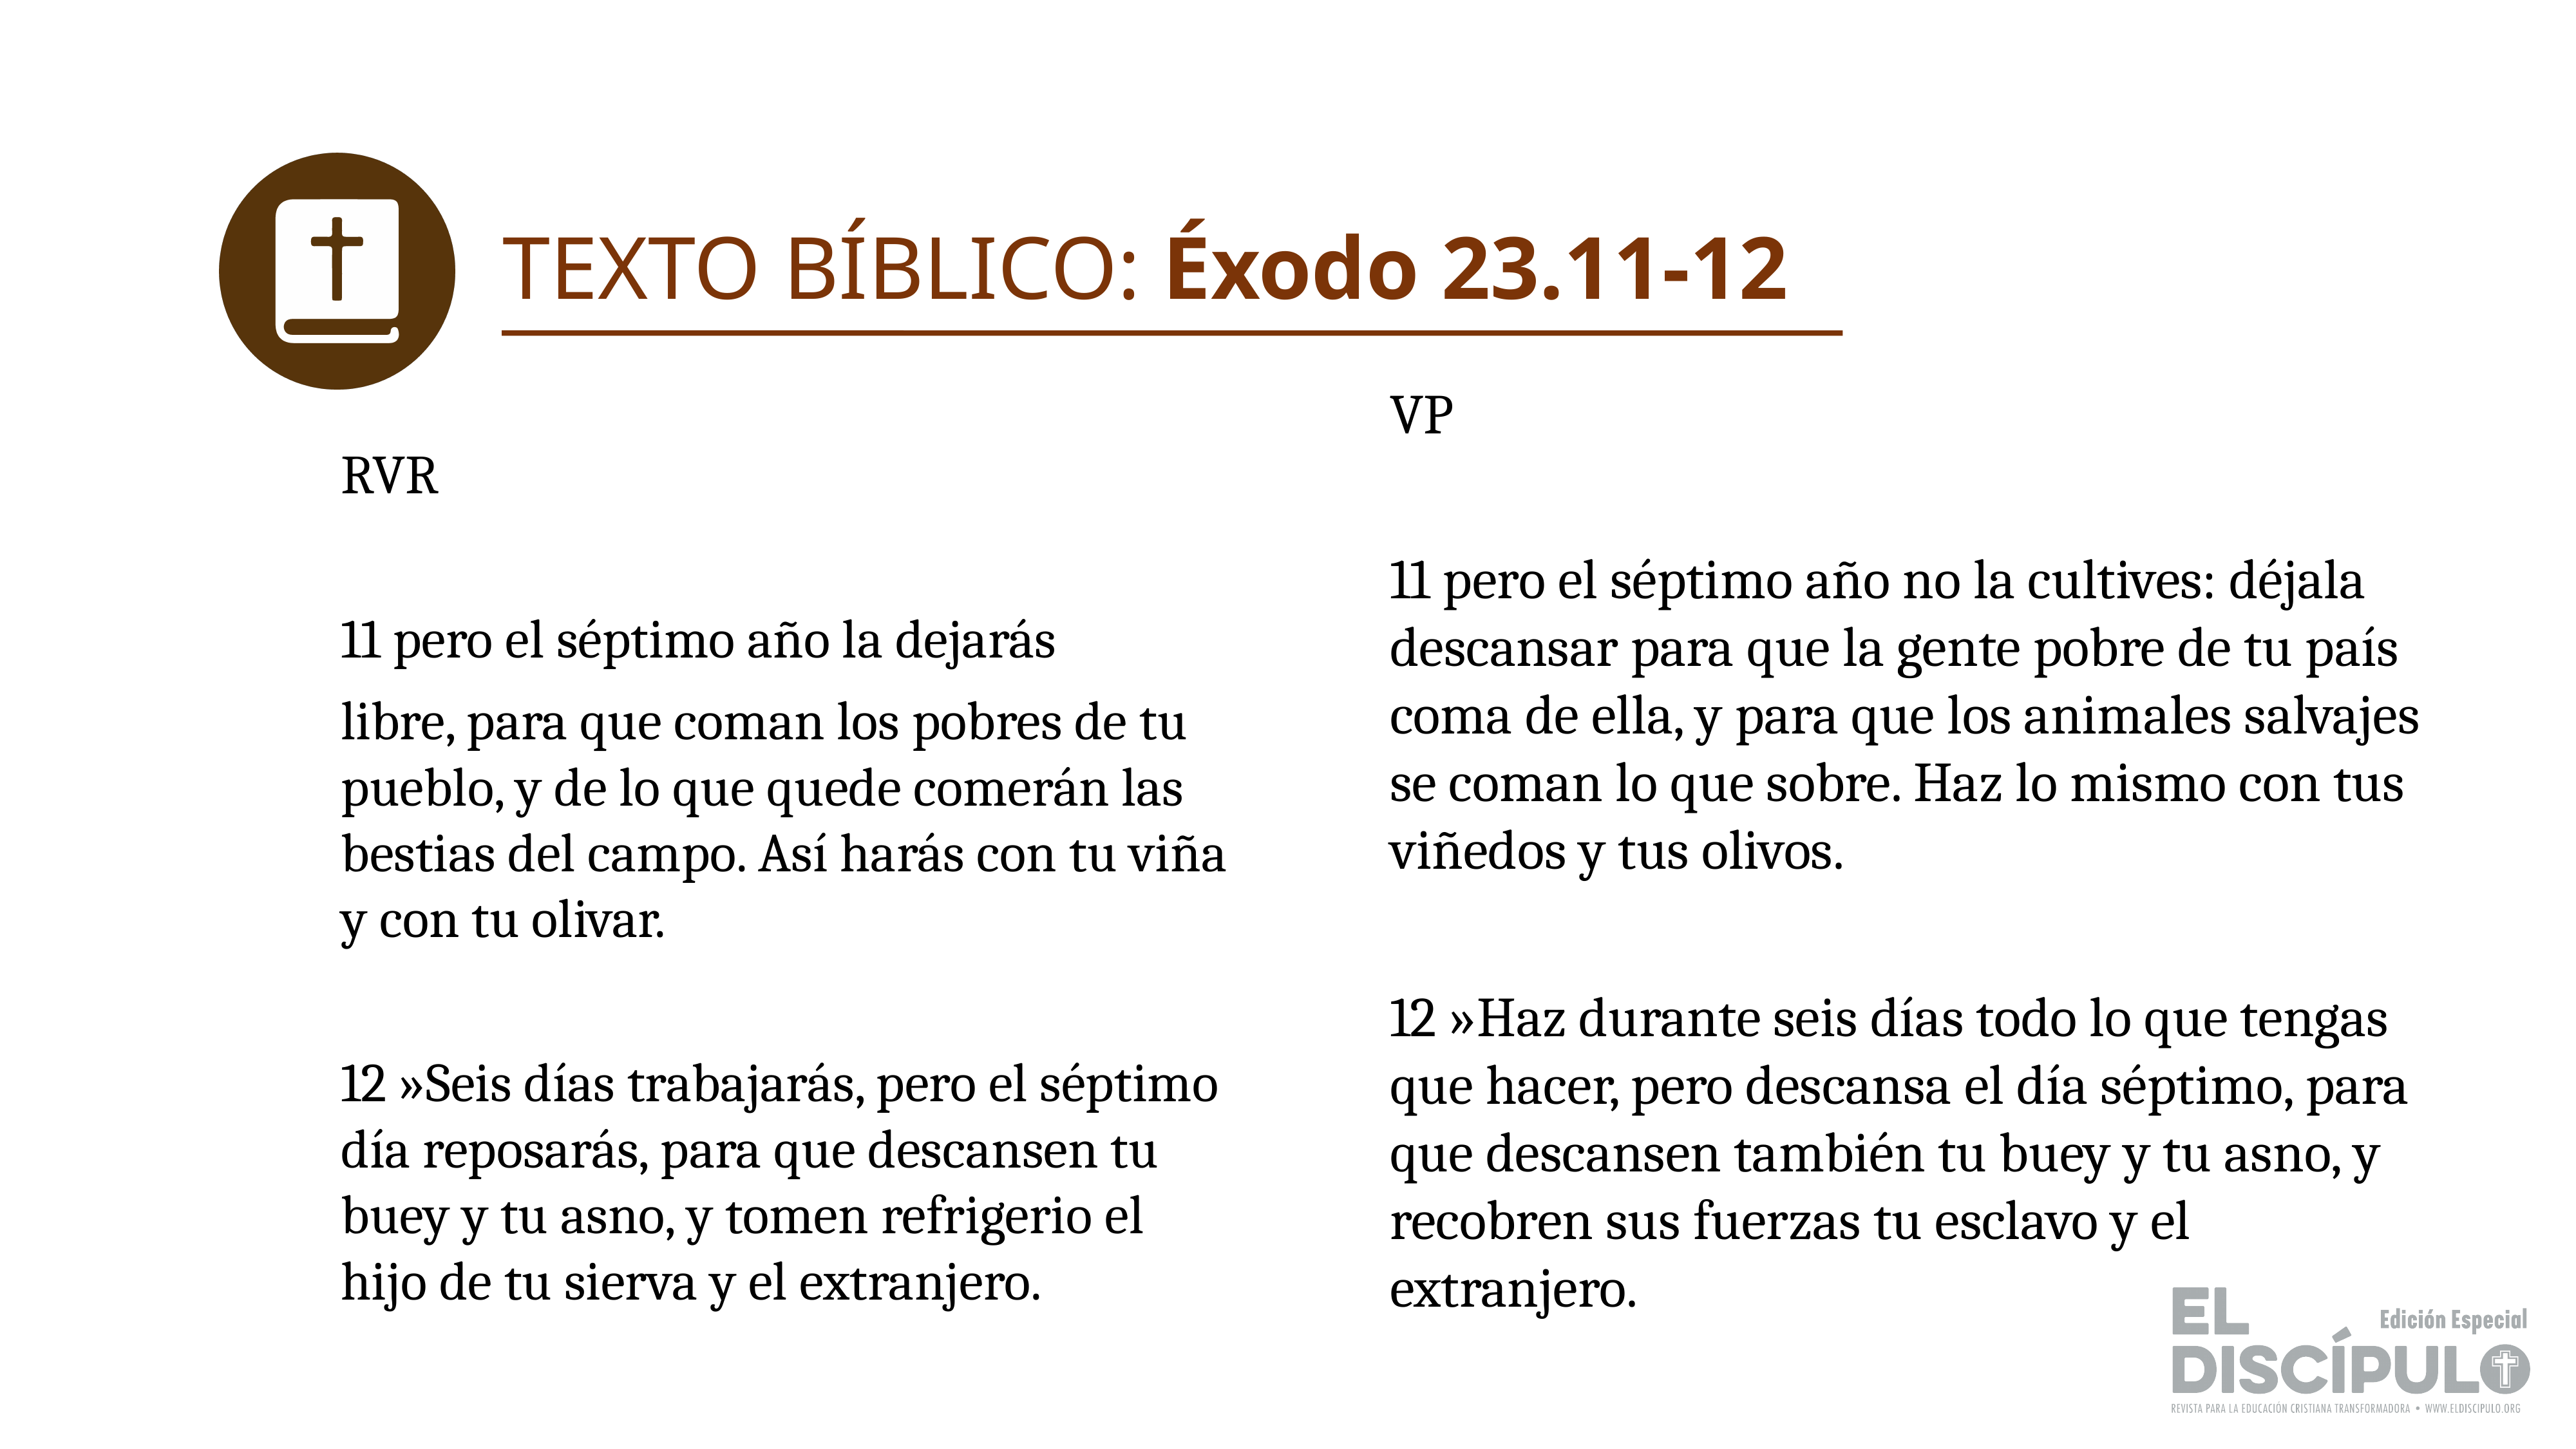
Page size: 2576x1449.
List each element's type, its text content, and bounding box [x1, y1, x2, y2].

text_box VP 11 pero el séptimo año no la cultives: déjala descansar para que la gente pobre de tu país coma de ella, y para que los animales salvajes se coman lo que sobre. Haz lo mismo con tus viñedos y tus olivos. 12 »Haz durante seis días todo lo que tengas que hacer, pero descansa el día séptimo, para que descansen también tu buey y tu asno, y recobren sus fuerzas tu esclavo y el extranjero. [1379, 353, 2441, 1329]
picture [2171, 1287, 2530, 1416]
text_box RVR 11 pero el séptimo año la dejarás libre, para que coman los pobres de tu pueblo, y de lo que quede comerán las bestias del campo. Así harás con tu viña y con tu olivar. 12 »Seis días trabajarás, pero el séptimo día reposarás, para que descansen tu buey y tu asno, y tomen refrigerio el hijo de tu sierva y el extranjero. [330, 428, 1239, 1321]
picture [218, 153, 455, 390]
title TEXTO BÍBLICO: Éxodo 23.11-12 [491, 208, 2337, 334]
